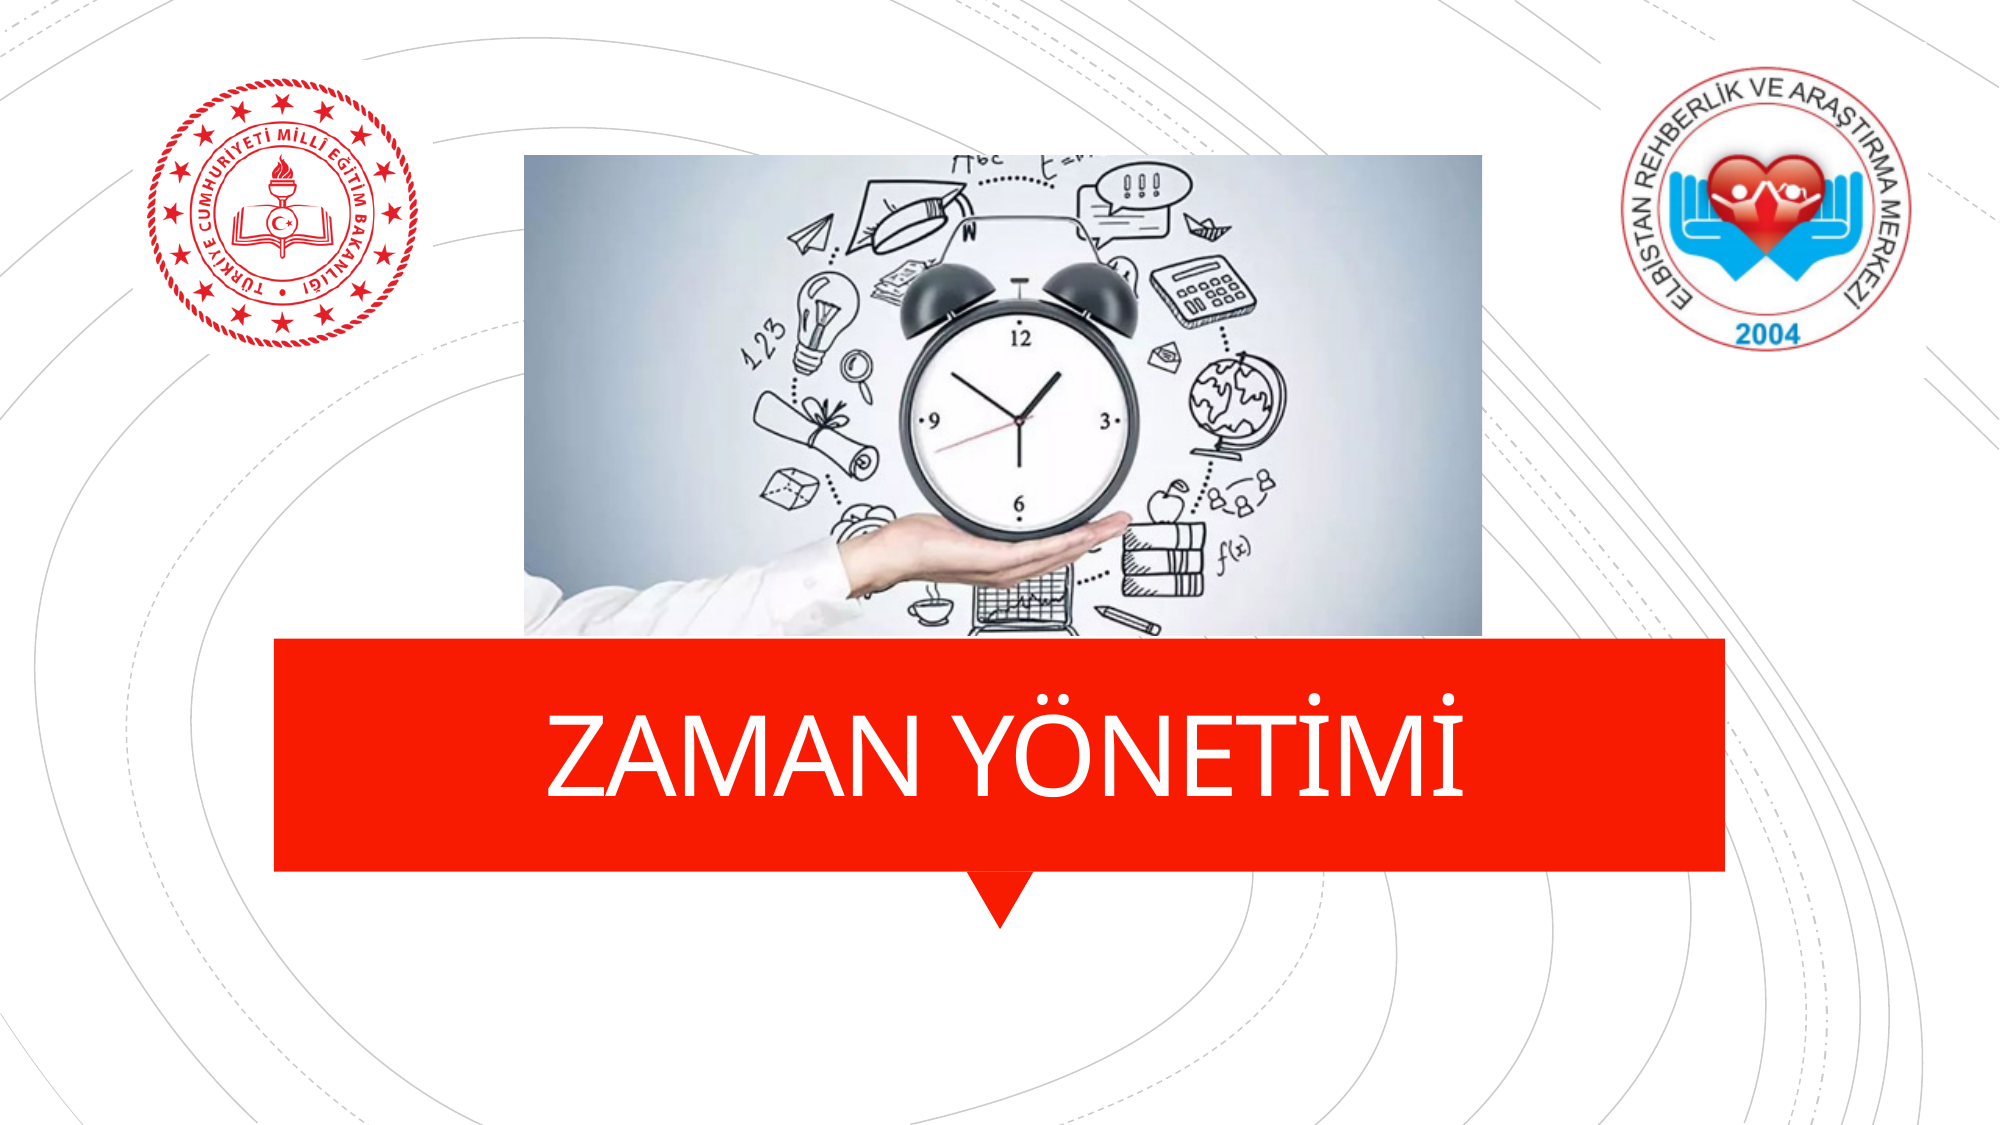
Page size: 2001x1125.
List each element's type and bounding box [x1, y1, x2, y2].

text_box [0, 0, 2000, 1125]
picture [517, 155, 1483, 636]
picture [1600, 42, 1927, 378]
picture [132, 59, 434, 354]
text_box [273, 638, 1726, 930]
